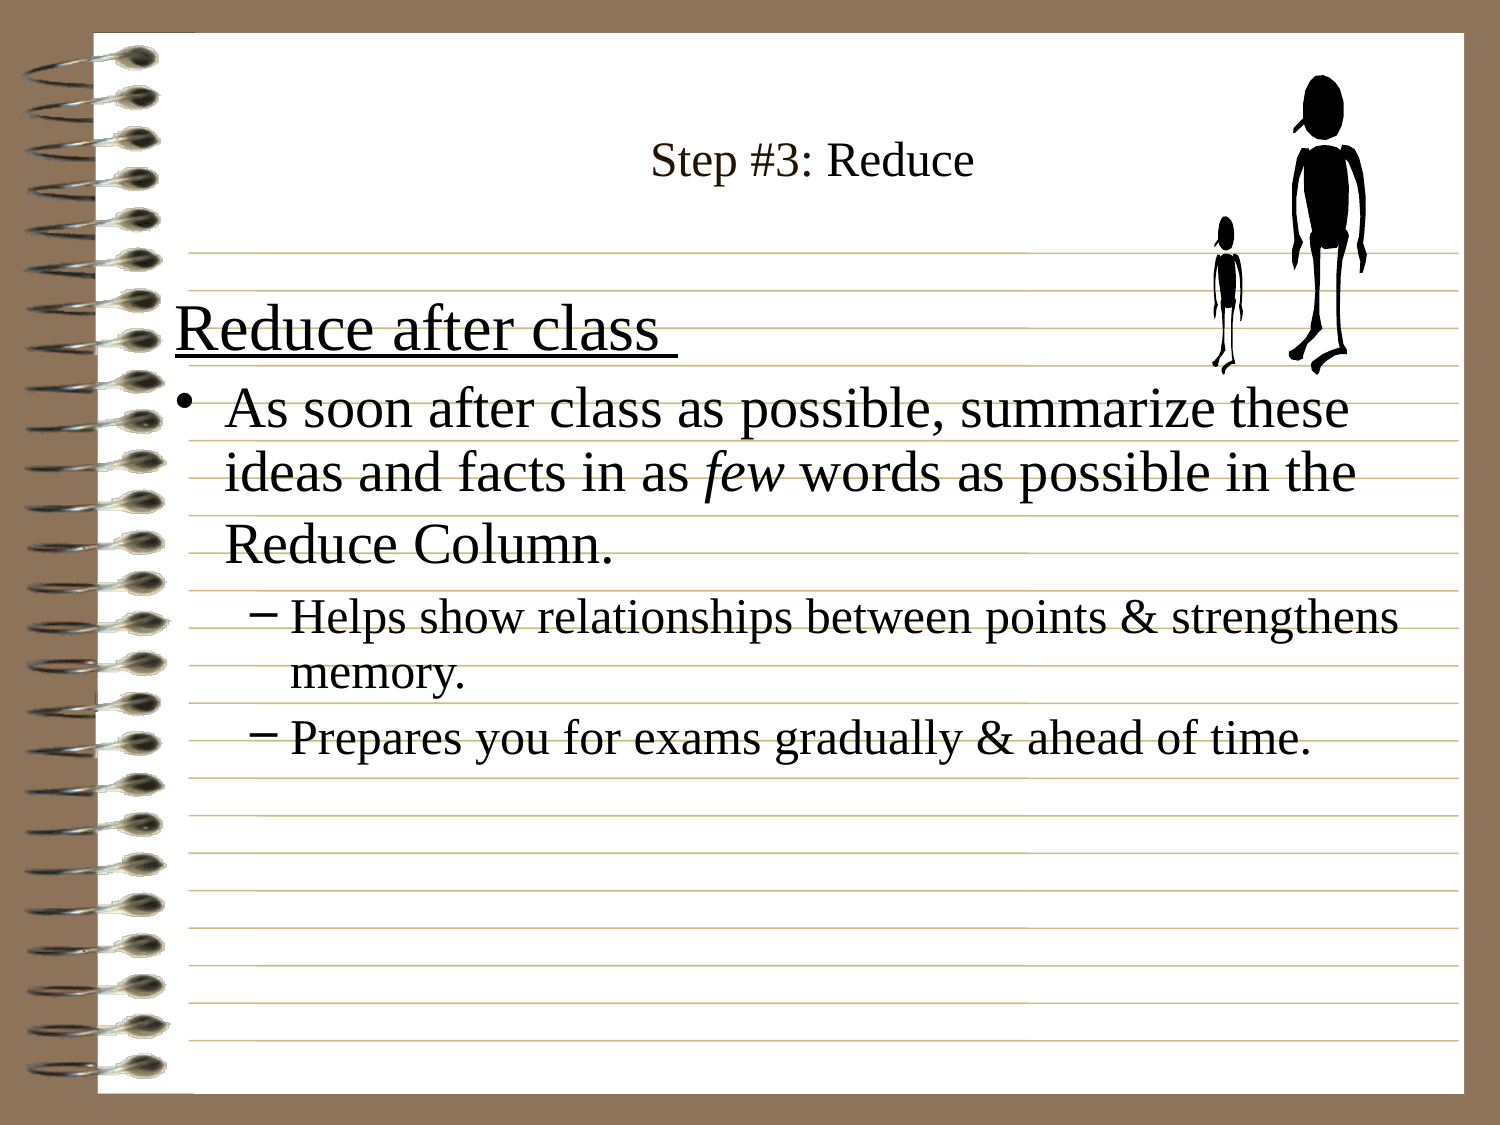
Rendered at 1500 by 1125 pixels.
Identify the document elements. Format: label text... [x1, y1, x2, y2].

picture [0, 8, 194, 1115]
list Reduce after class As soon after class as possible, summarize these ideas and facts in as few words as possible in the Reduce Column. Helps show relationships between points & strengthens memory. Prepares you for exams gradually & ahead of time. [174, 290, 1450, 966]
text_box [1288, 74, 1368, 376]
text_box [1212, 216, 1244, 376]
title Step #3: Reduce [174, 65, 1450, 254]
